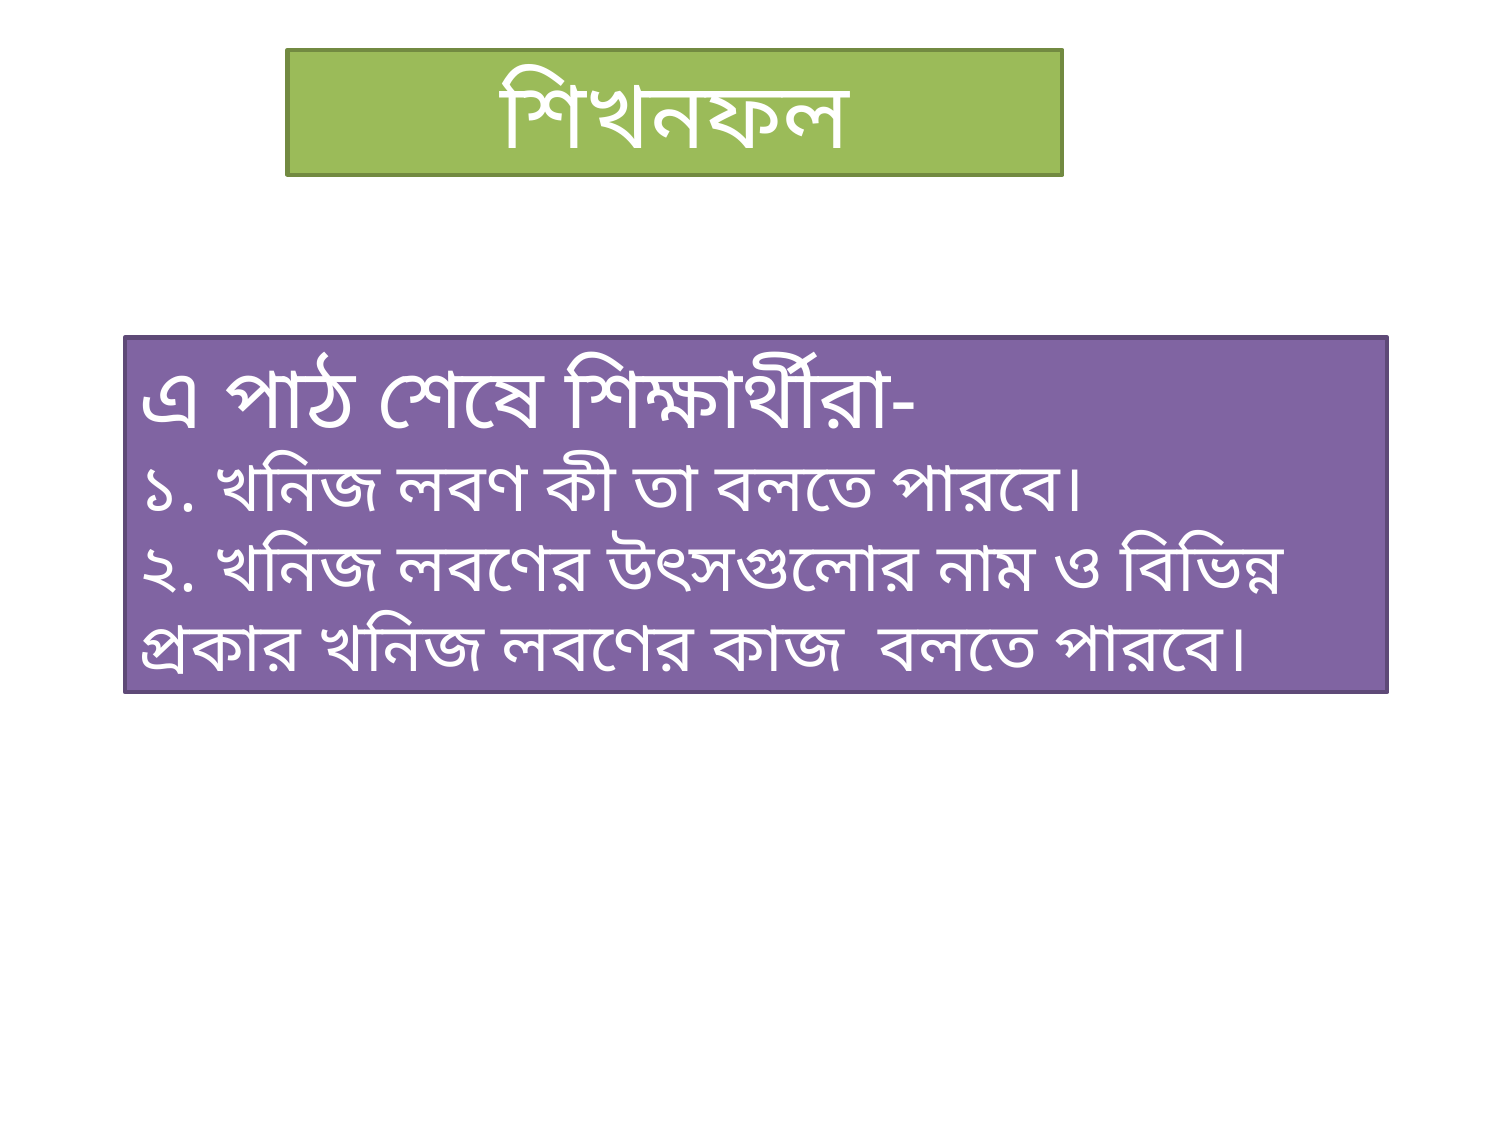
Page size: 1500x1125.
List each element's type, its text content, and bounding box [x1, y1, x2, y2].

text_box শিখনফল [285, 48, 1064, 177]
text_box এ পাঠ শেষে শিক্ষার্থীরা- ১. খনিজ লবণ কী তা বলতে পারবে। ২. খনিজ লবণের উৎসগুলোর নাম ও বিভিন্ন প্রকার খনিজ লবণের কাজ বলতে পারবে। [123, 335, 1389, 694]
